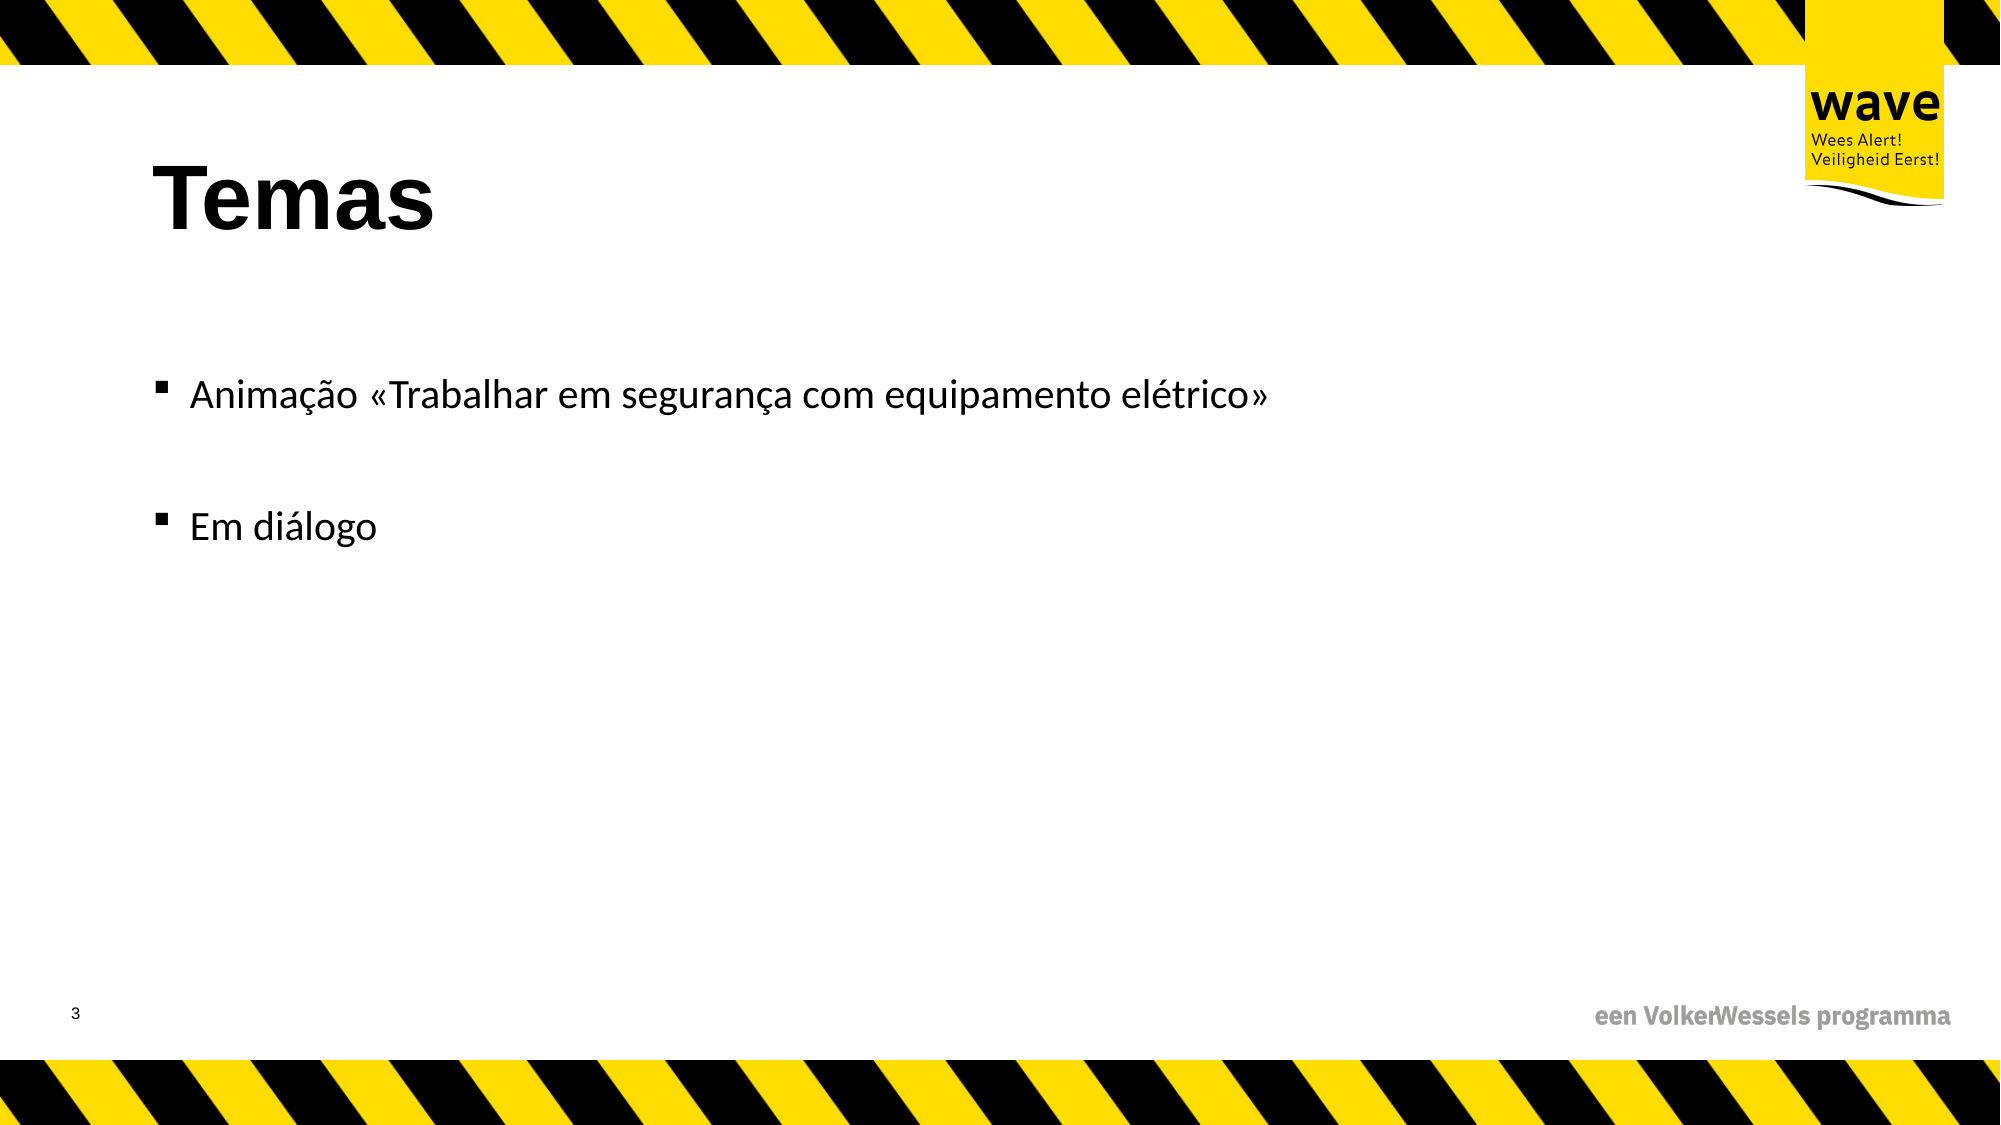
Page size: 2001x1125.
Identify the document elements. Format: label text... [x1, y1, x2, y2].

picture [0, 0, 2000, 206]
picture [0, 1060, 2000, 1125]
title Temas [137, 121, 1863, 278]
slide_number 4 [56, 995, 138, 1032]
list Animação «Trabalhar em segurança com equipamento elétrico» Em diálogo [137, 299, 1863, 967]
picture [1589, 1003, 1957, 1032]
